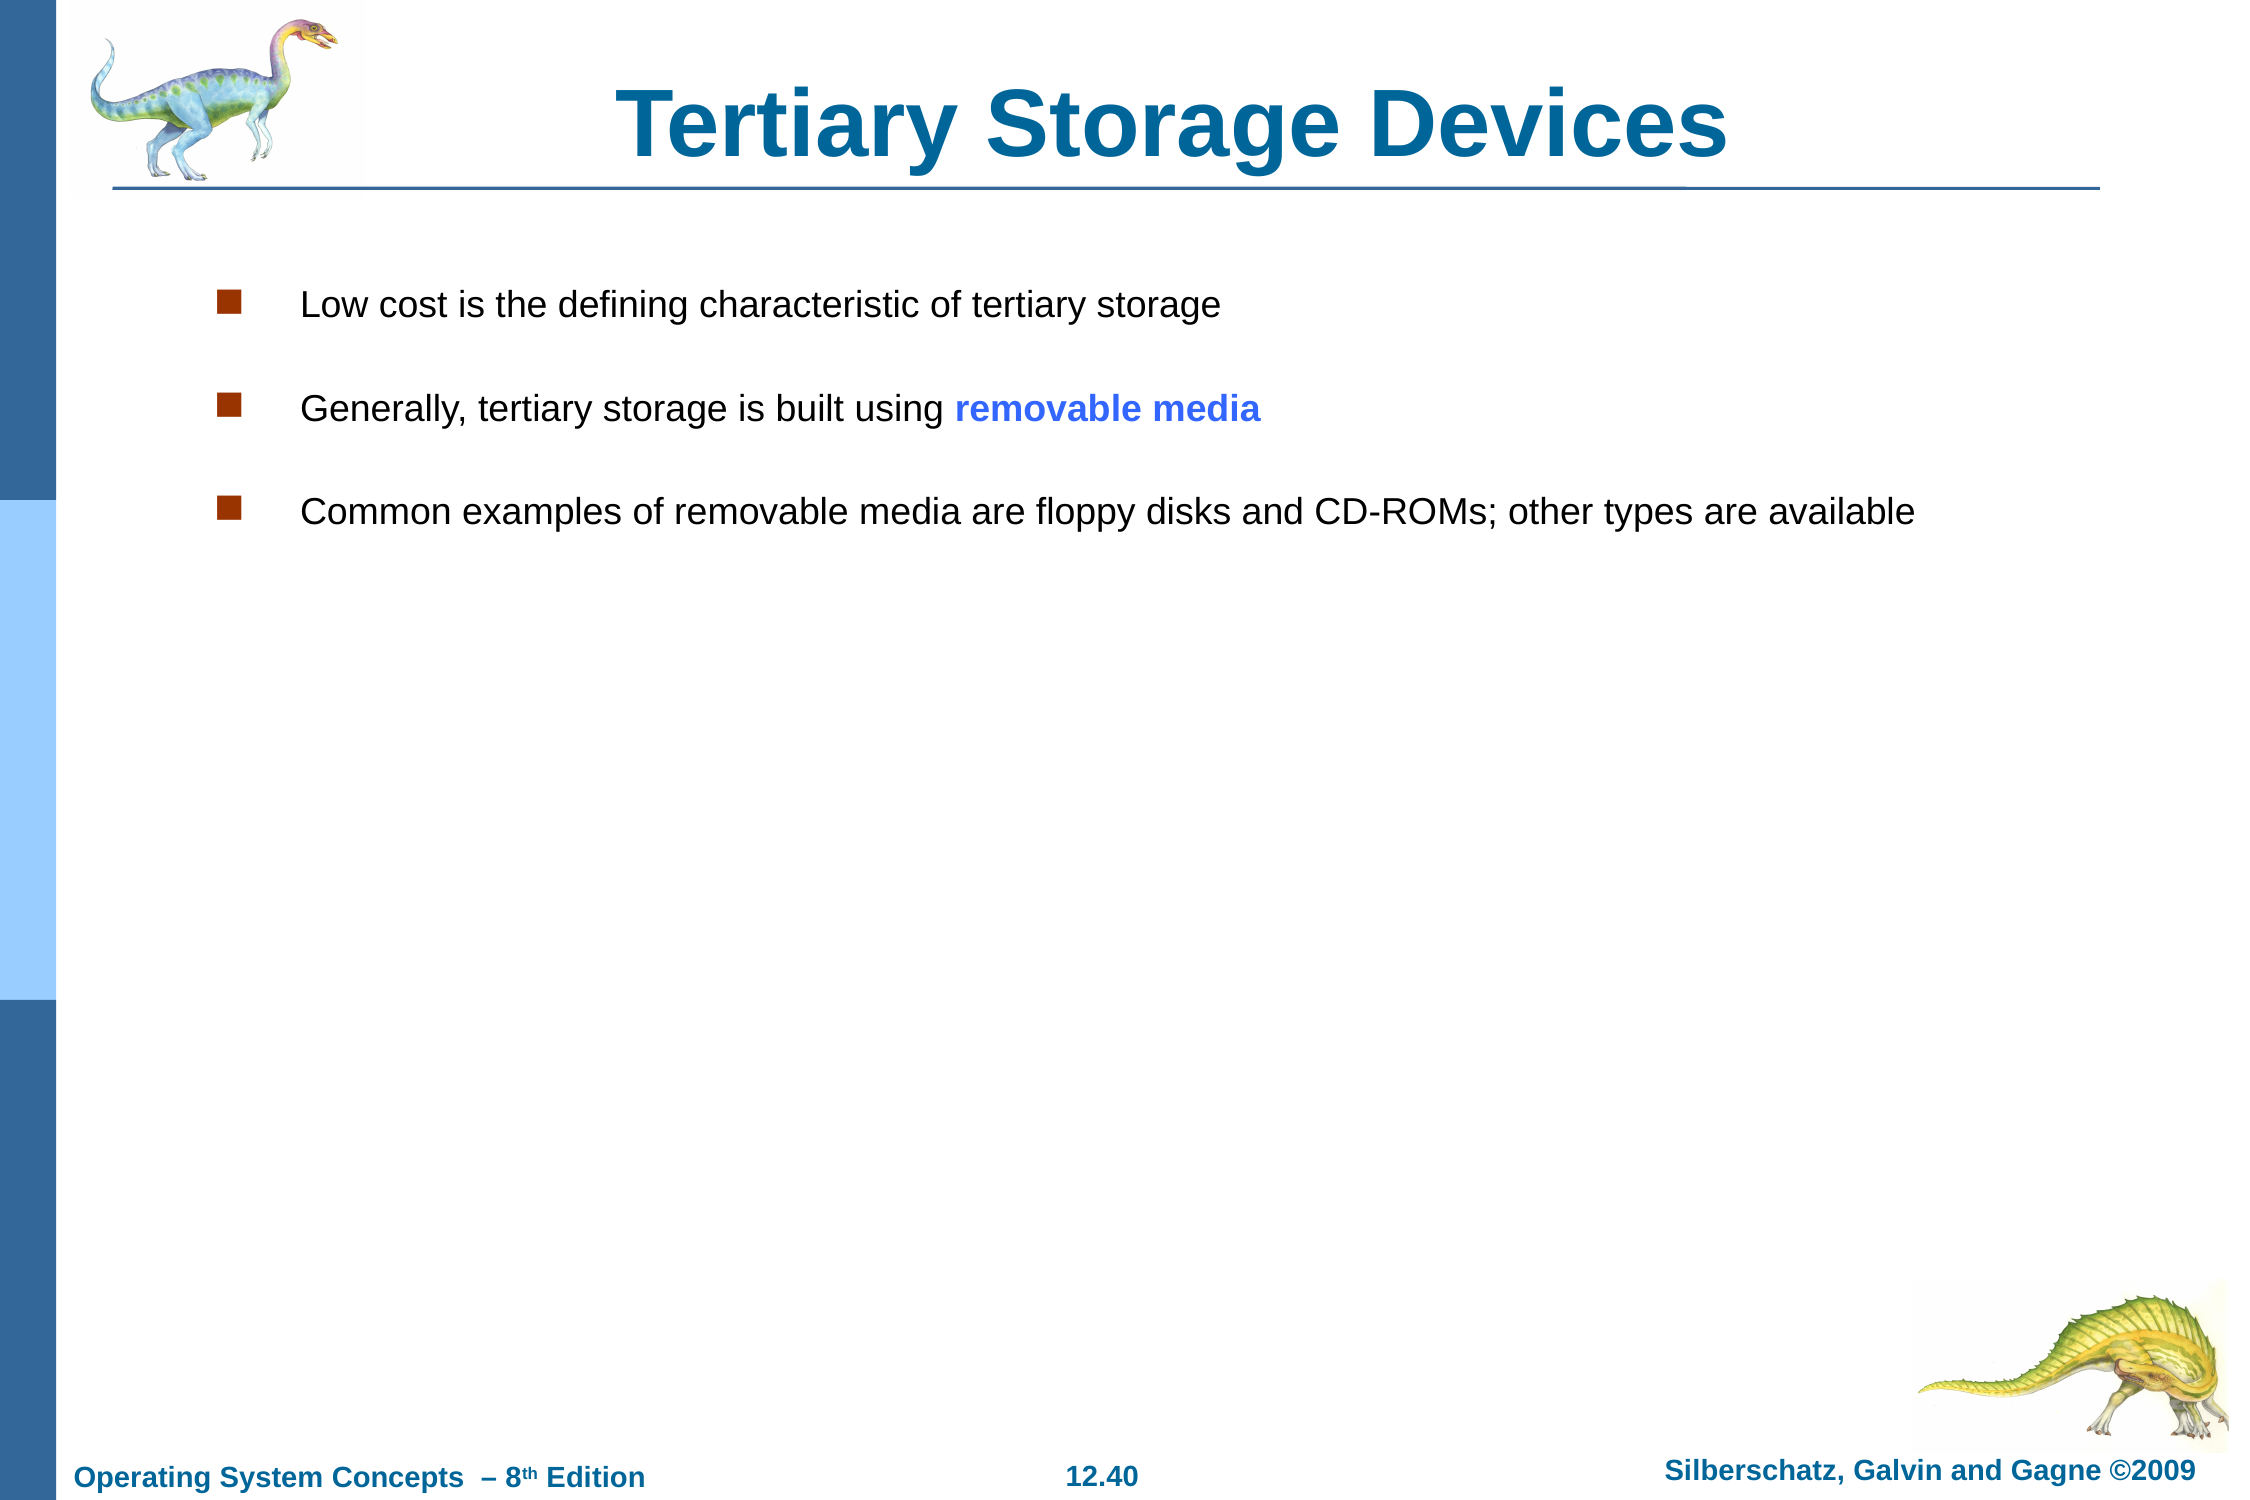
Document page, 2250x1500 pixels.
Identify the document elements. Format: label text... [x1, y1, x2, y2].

title Tertiary Storage Devices [208, 60, 2138, 187]
picture [1913, 1279, 2229, 1453]
picture [70, 0, 365, 199]
list Low cost is the defining characteristic of tertiary storage Generally, tertiary storage is built using removable media Common examples of removable media are floppy disks and CD-ROMs; other types are available [198, 269, 2080, 1261]
